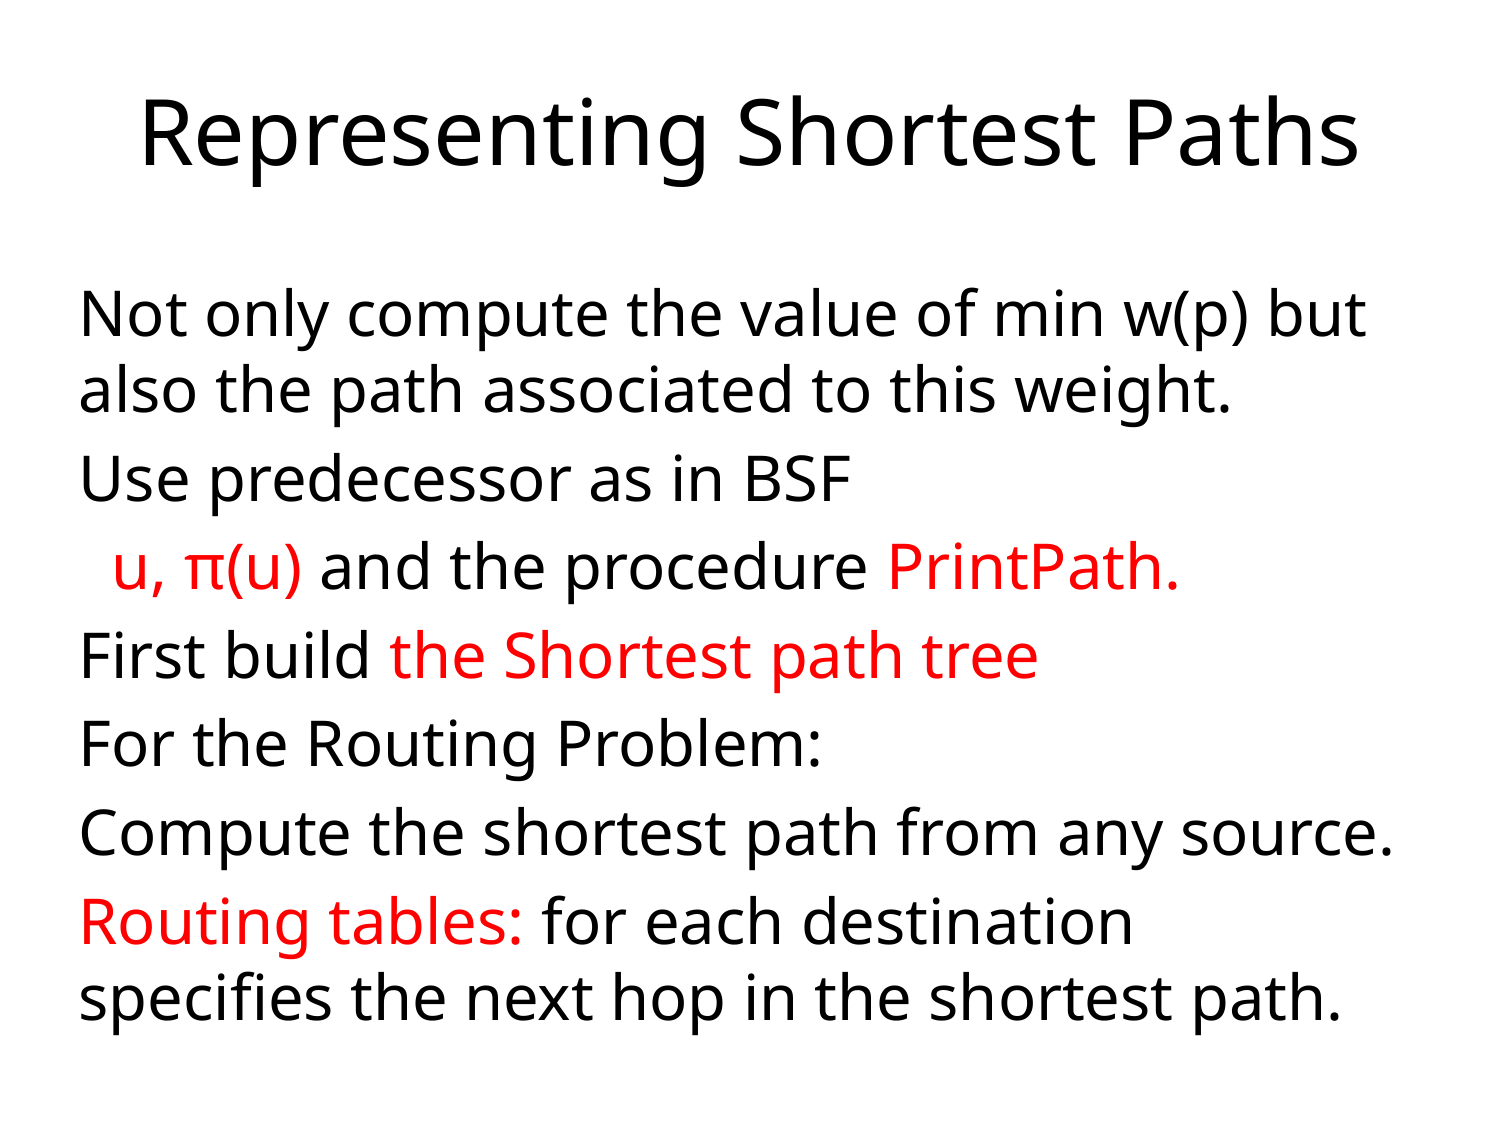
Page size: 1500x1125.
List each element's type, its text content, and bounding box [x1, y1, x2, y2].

subtitle Not only compute the value of min w(p) but also the path associated to this weight. Use predecessor as in BSF u, π(u) and the procedure PrintPath. First build the Shortest path tree For the Routing Problem: Compute the shortest path from any source. Routing tables: for each destination specifies the next hop in the shortest path. [63, 265, 1419, 1052]
title Representing Shortest Paths [112, 28, 1388, 229]
